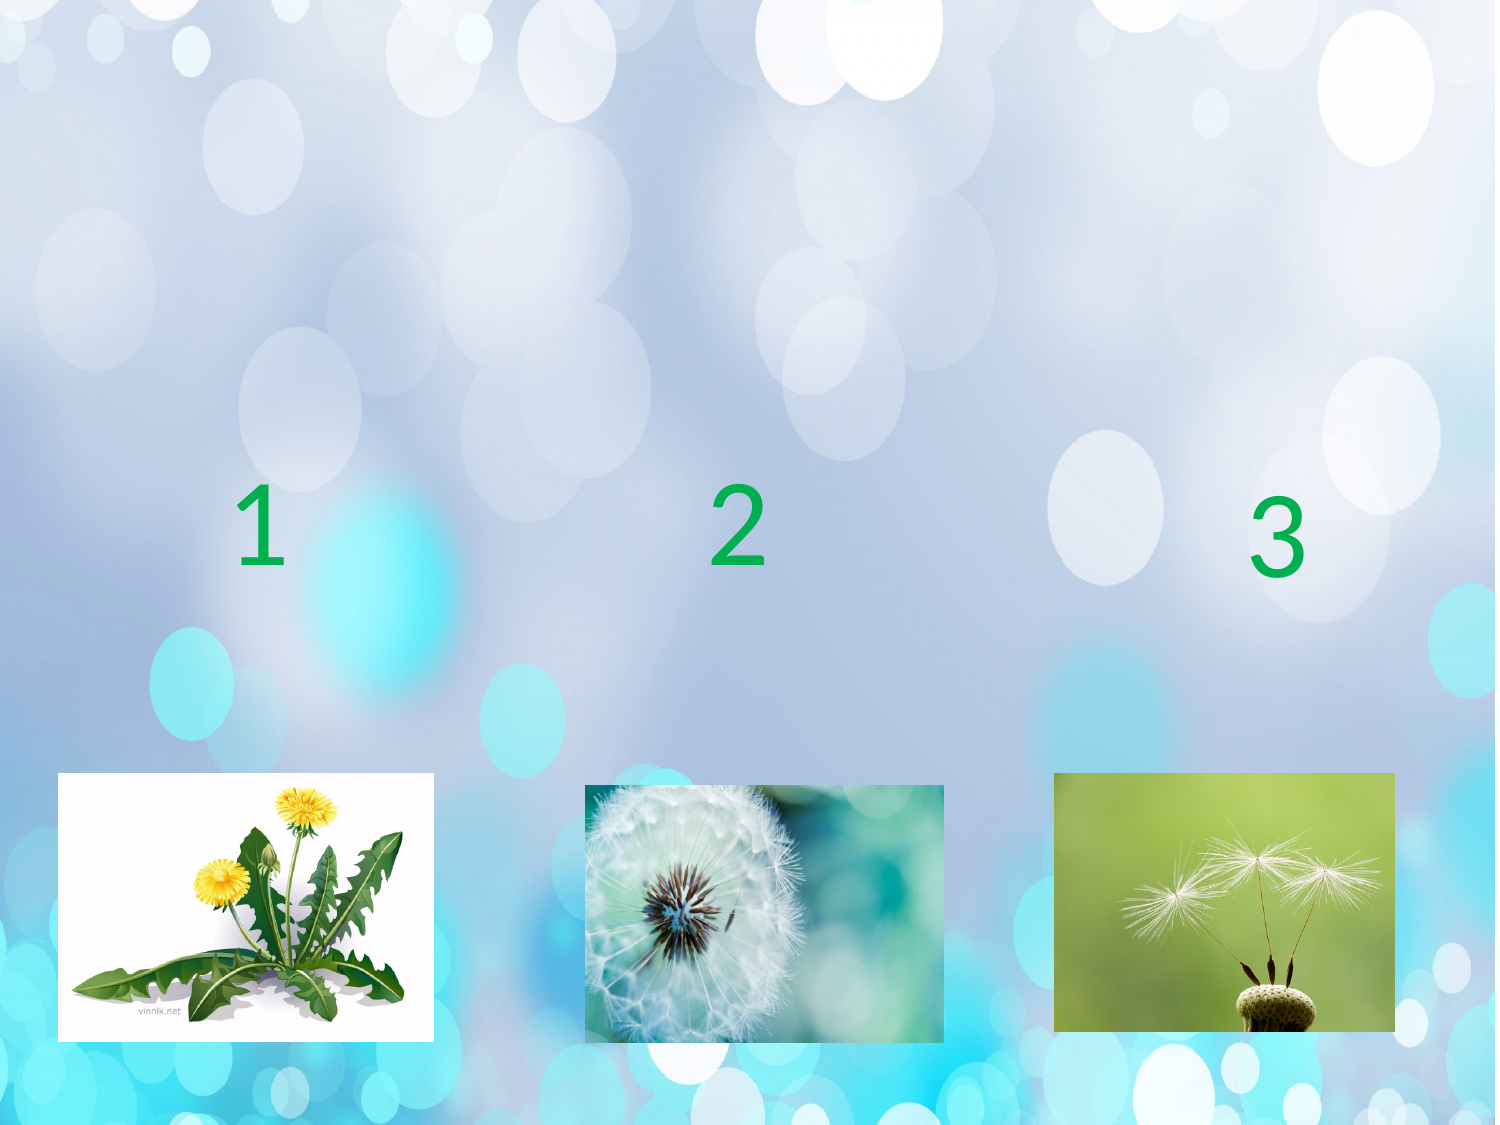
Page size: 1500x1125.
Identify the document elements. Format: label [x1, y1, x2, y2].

picture [1054, 773, 1395, 1032]
picture [585, 784, 945, 1044]
picture [58, 773, 434, 1042]
list [0, 0, 1496, 1125]
